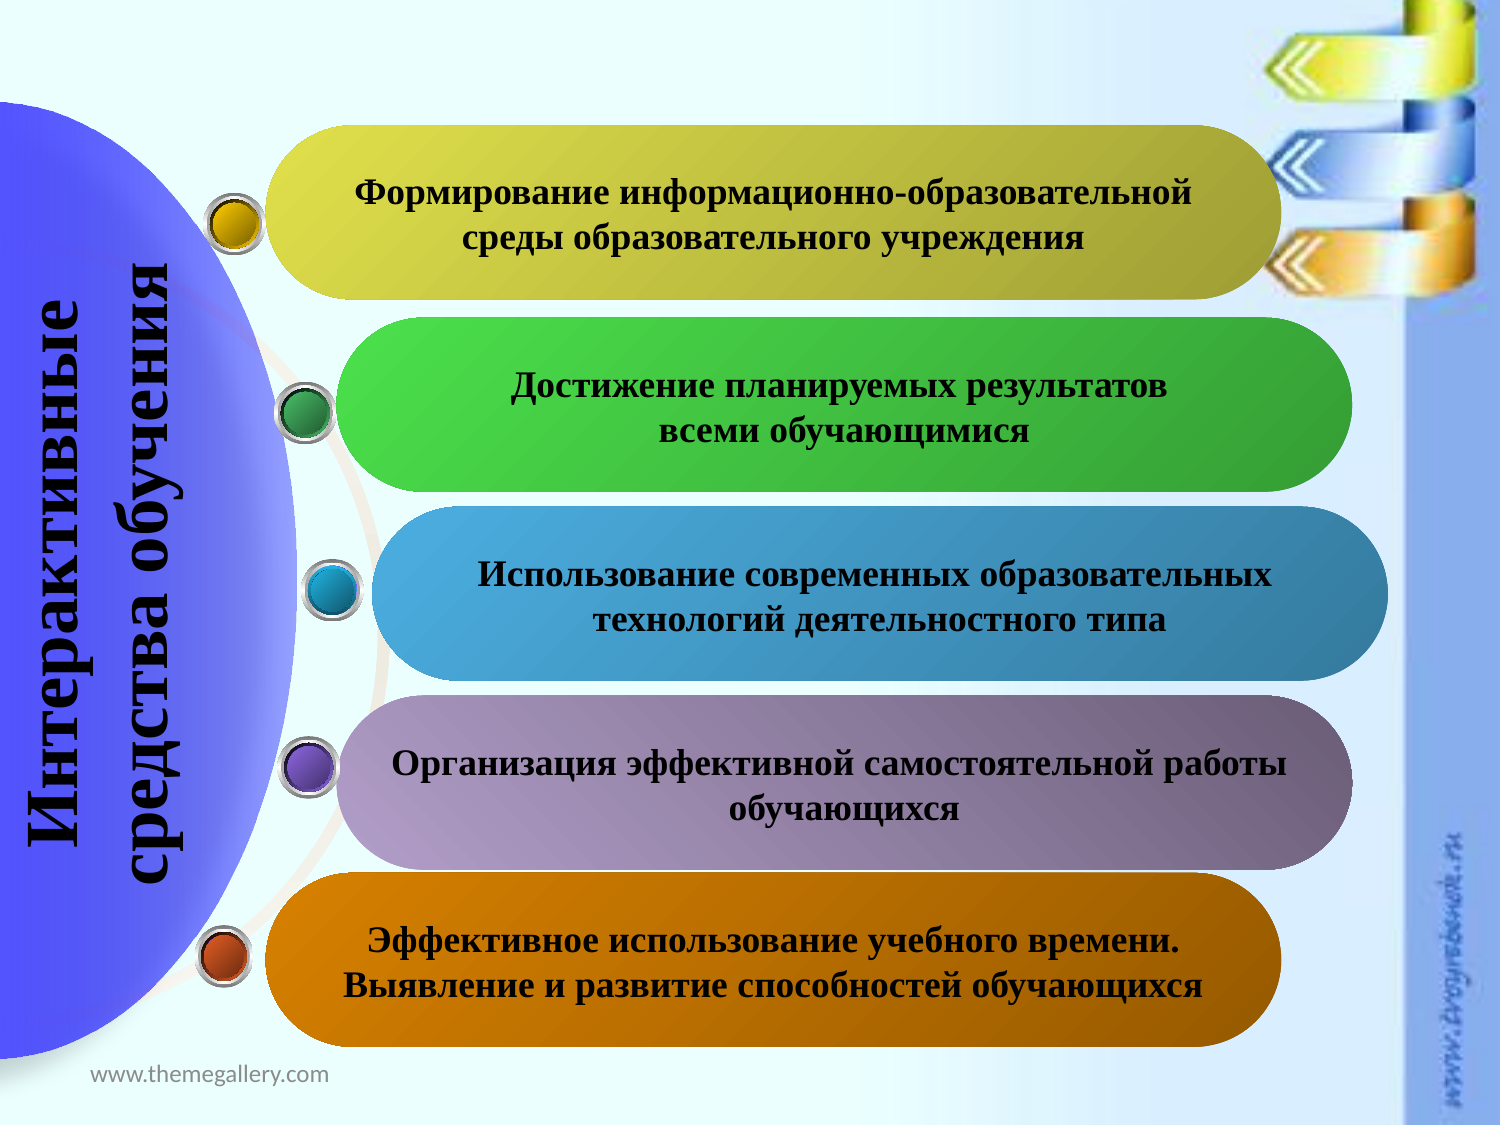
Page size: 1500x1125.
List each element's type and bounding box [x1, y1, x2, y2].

text_box [202, 192, 266, 256]
text_box [194, 924, 254, 988]
text_box [273, 381, 337, 445]
text_box [300, 558, 364, 622]
text_box [277, 735, 341, 799]
picture [0, 0, 1500, 1125]
